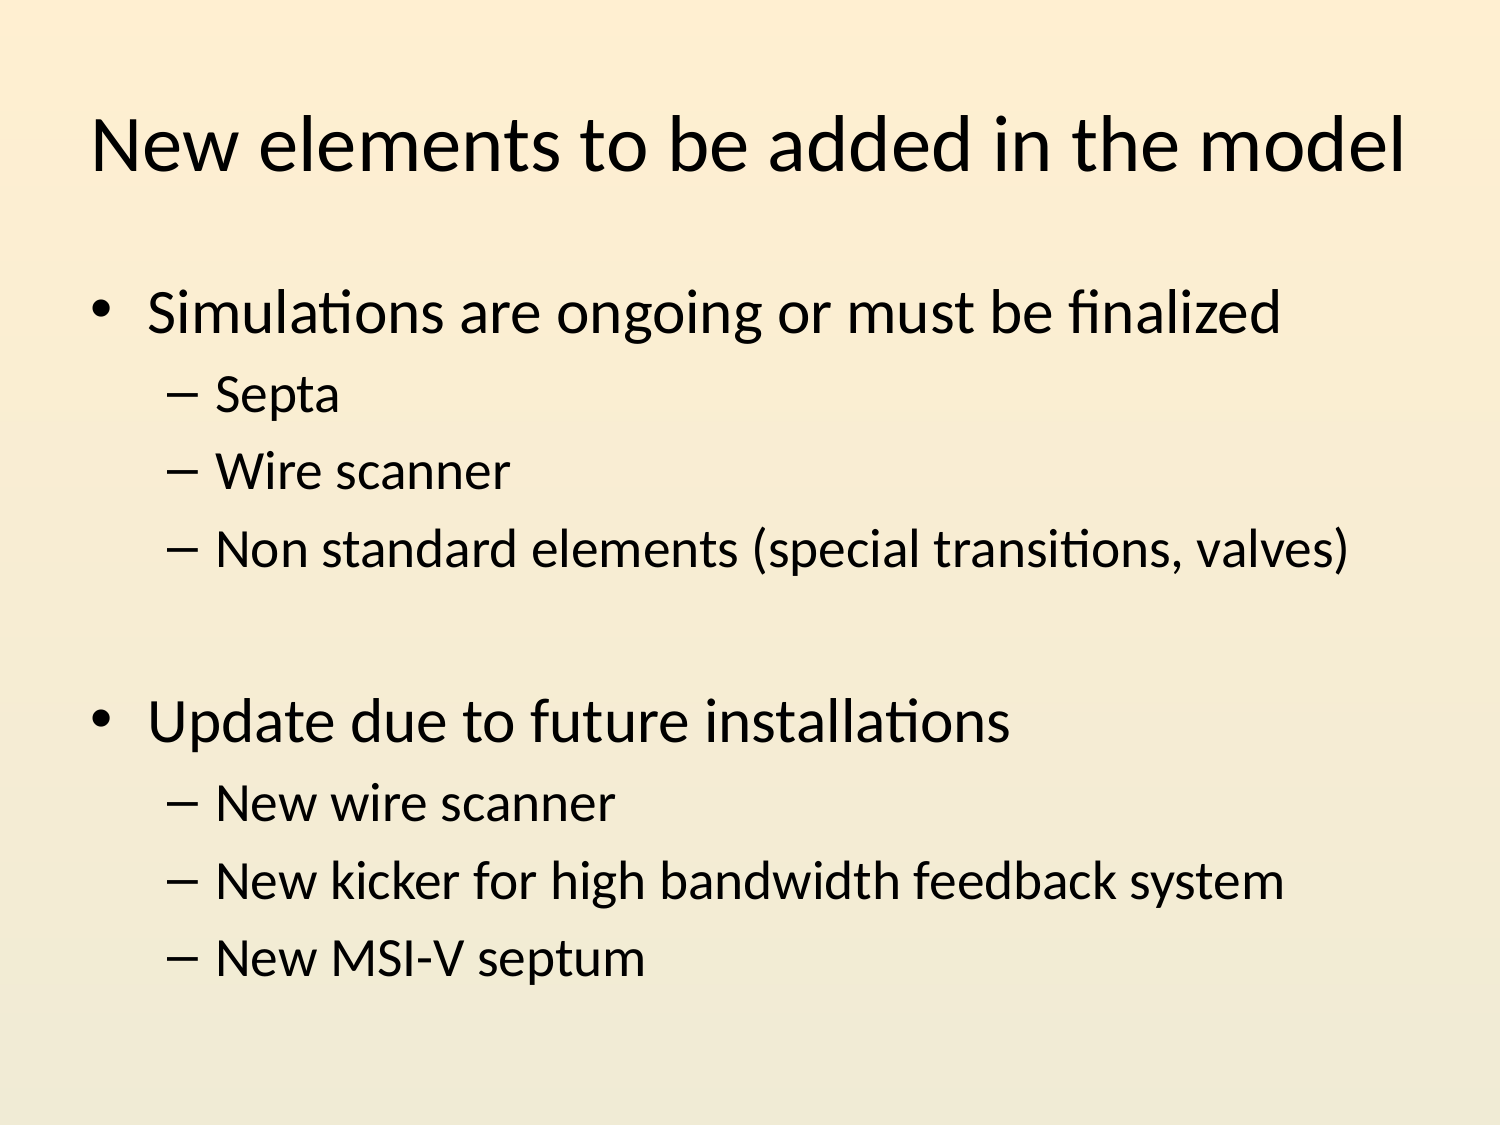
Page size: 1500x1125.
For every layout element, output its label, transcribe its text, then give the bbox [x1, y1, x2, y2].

title New elements to be added in the model [75, 45, 1425, 233]
list Simulations are ongoing or must be finalized Septa Wire scanner Non standard elements (special transitions, valves) Update due to future installations New wire scanner New kicker for high bandwidth feedback system New MSI-V septum [75, 262, 1425, 1005]
